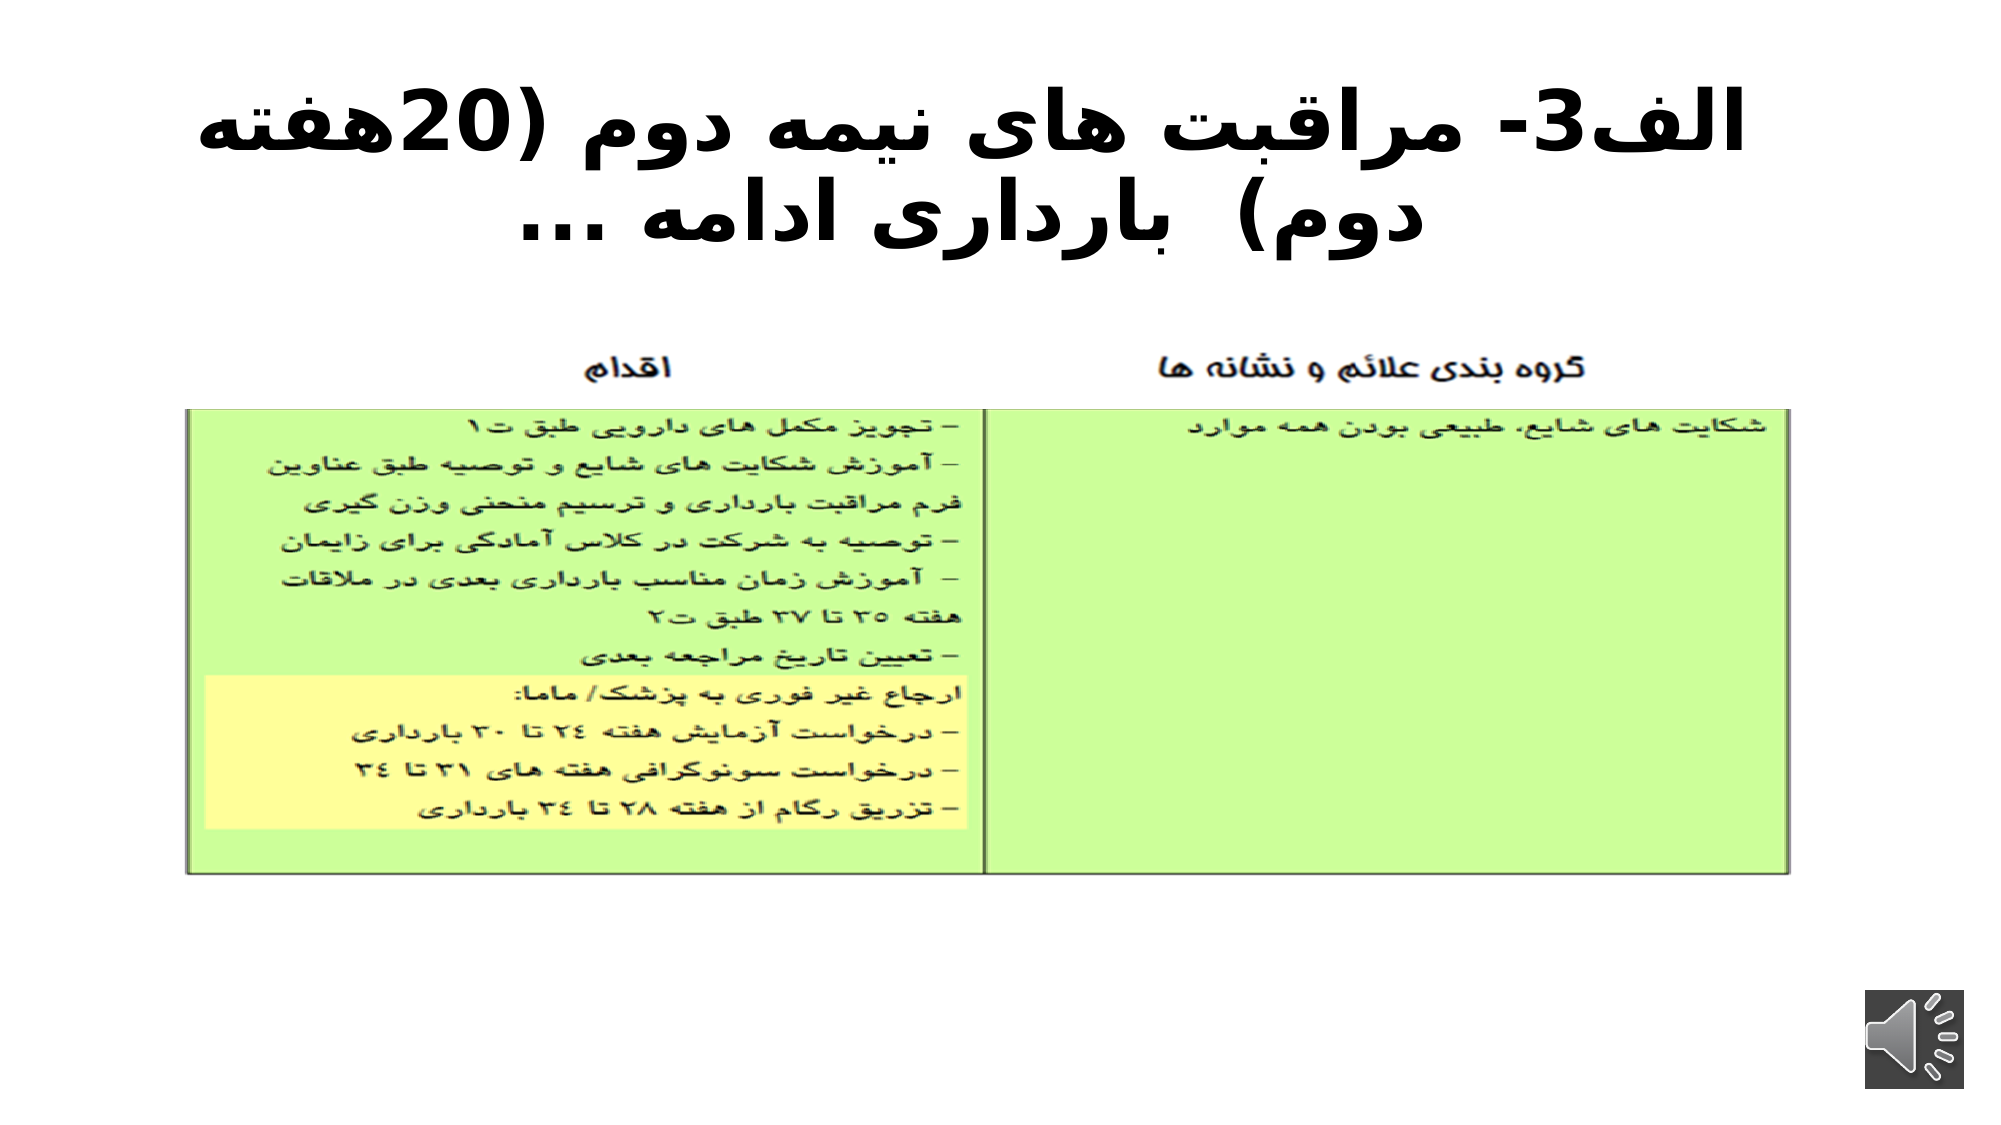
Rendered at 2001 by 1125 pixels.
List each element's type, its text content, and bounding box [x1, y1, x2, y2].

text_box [181, 324, 1796, 877]
picture [1864, 989, 1965, 1090]
title الف3- مراقبت های نیمه دوم (20هفته دوم) بارداری ادامه ... [81, 59, 1863, 278]
